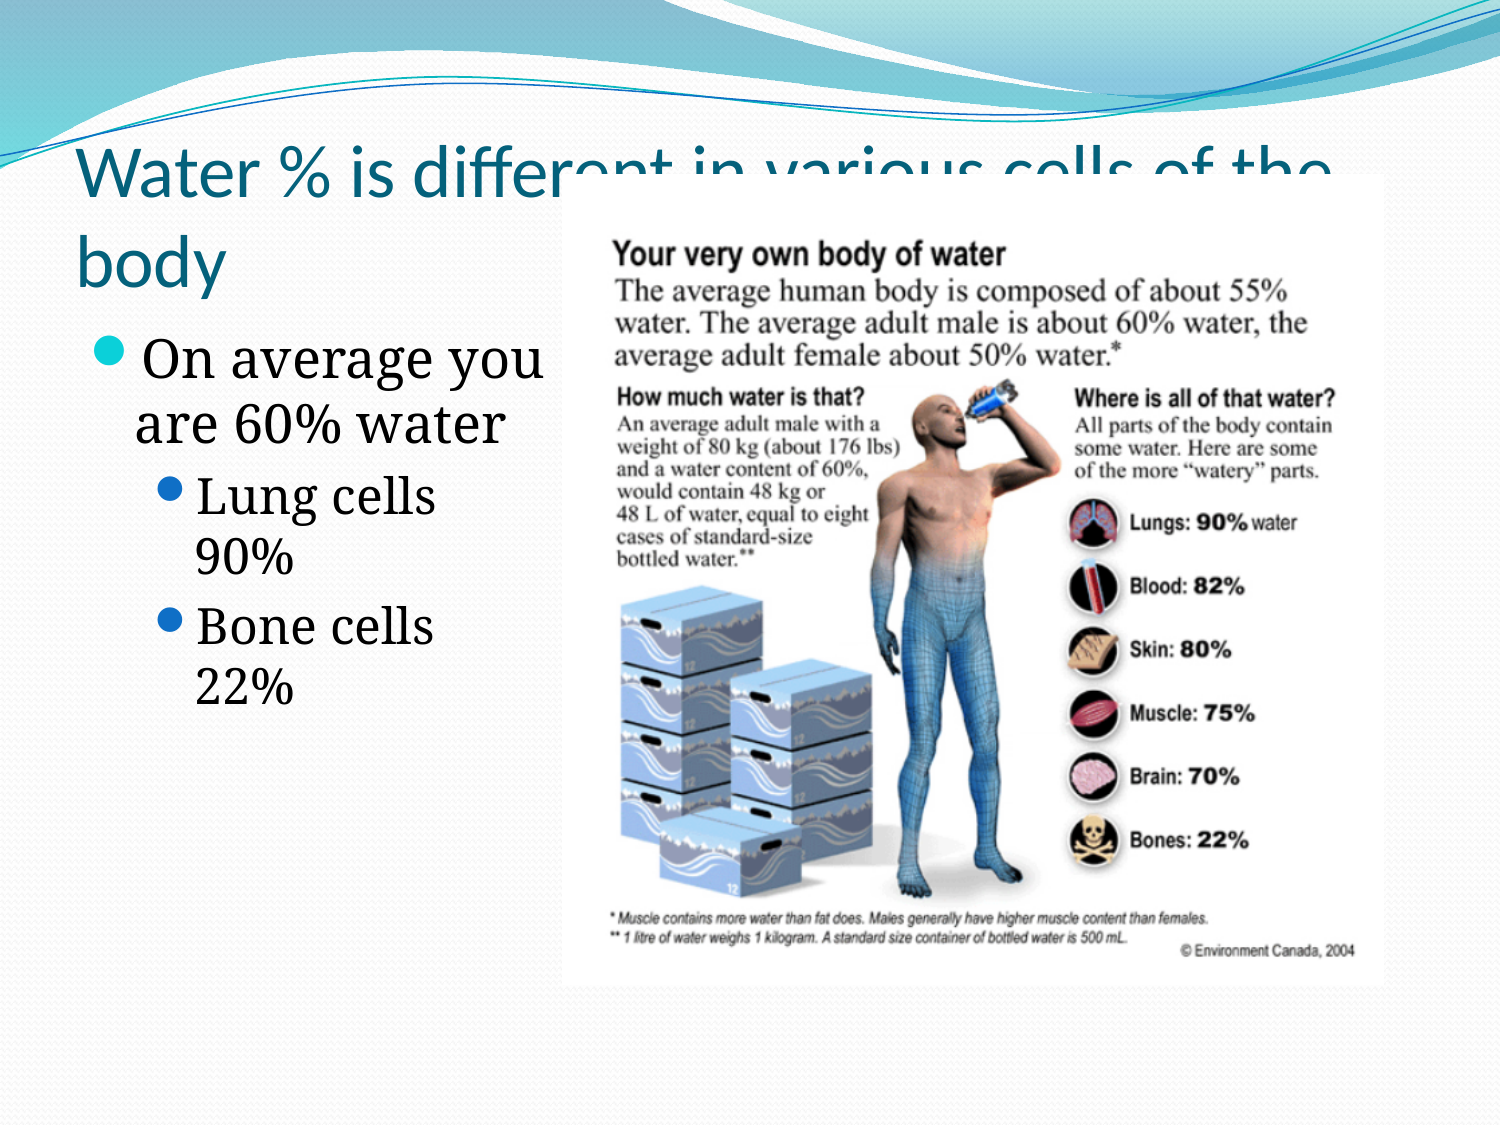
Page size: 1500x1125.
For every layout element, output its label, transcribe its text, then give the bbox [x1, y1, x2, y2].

title Water % is different in various cells of the body [75, 115, 1425, 303]
picture [562, 174, 1385, 985]
list On average you are 60% water Lung cells 90% Bone cells 22% [75, 317, 563, 1038]
